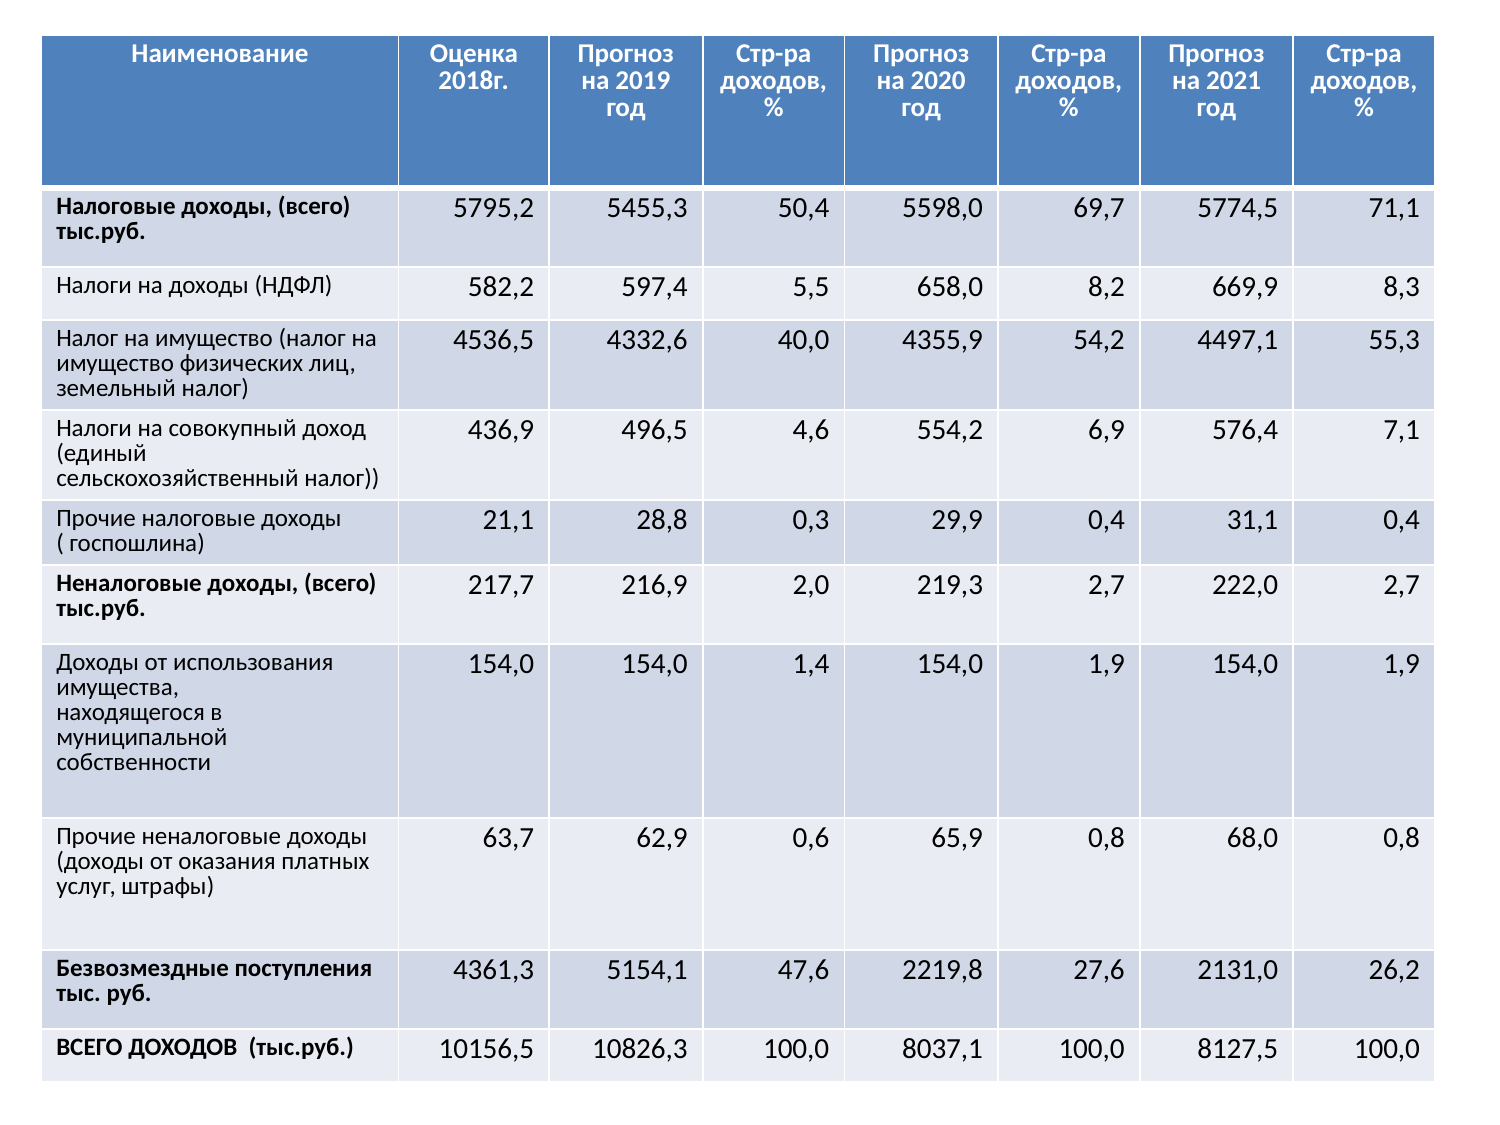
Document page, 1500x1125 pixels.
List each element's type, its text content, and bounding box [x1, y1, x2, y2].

table_cell 28,8 [550, 501, 702, 564]
table_header Прогноз на 2019 год [550, 36, 702, 185]
table_cell 8127,5 [1141, 1030, 1292, 1081]
table_cell Безвозмездные поступления тыс. руб. [42, 951, 398, 1028]
table_cell 154,0 [845, 645, 997, 817]
table_cell Доходы от использования имущества, находящегося в муниципальной собственности [42, 645, 398, 817]
table_cell Прочие неналоговые доходы (доходы от оказания платных услуг, штрафы) [42, 819, 398, 949]
table_cell 2219,8 [845, 951, 997, 1028]
table_header Оценка 2018г. [399, 36, 548, 185]
table_cell 2,7 [999, 566, 1139, 643]
table_cell Неналоговые доходы, (всего) тыс.руб. [42, 566, 398, 643]
table_header Прогноз на 2021 год [1141, 36, 1292, 185]
table_cell 222,0 [1141, 566, 1292, 643]
table_cell 55,3 [1294, 321, 1434, 409]
table_cell 100,0 [999, 1030, 1139, 1081]
table_cell 496,5 [550, 411, 702, 499]
table_cell 5,5 [704, 268, 844, 319]
table_cell 554,2 [845, 411, 997, 499]
table_cell 8,2 [999, 268, 1139, 319]
table_cell 27,6 [999, 951, 1139, 1028]
table_cell 2,7 [1294, 566, 1434, 643]
table_header Стр-ра доходов, % [1294, 36, 1434, 185]
table_cell 2,0 [704, 566, 844, 643]
table_cell 69,7 [999, 191, 1139, 266]
table_cell Налоговые доходы, (всего) тыс.руб. [42, 191, 398, 266]
table_cell 216,9 [550, 566, 702, 643]
table_cell 5154,1 [550, 951, 702, 1028]
table_cell 1,4 [704, 645, 844, 817]
table_cell Налоги на совокупный доход (единый сельскохозяйственный налог)) [42, 411, 398, 499]
table_cell 29,9 [845, 501, 997, 564]
table_cell Налоги на доходы (НДФЛ) [42, 268, 398, 319]
table_cell 71,1 [1294, 191, 1434, 266]
table_cell 669,9 [1141, 268, 1292, 319]
table_cell 154,0 [1141, 645, 1292, 817]
table_cell 436,9 [399, 411, 548, 499]
table_cell 1,9 [1294, 645, 1434, 817]
table_cell 4332,6 [550, 321, 702, 409]
table_cell 4497,1 [1141, 321, 1292, 409]
table_cell 5455,3 [550, 191, 702, 266]
table_cell 154,0 [399, 645, 548, 817]
table_cell 4355,9 [845, 321, 997, 409]
table_cell 5598,0 [845, 191, 997, 266]
table_cell 65,9 [845, 819, 997, 949]
table_cell 597,4 [550, 268, 702, 319]
table_cell 658,0 [845, 268, 997, 319]
table_cell 8,3 [1294, 268, 1434, 319]
table_cell 0,4 [999, 501, 1139, 564]
table_cell 0,6 [704, 819, 844, 949]
table_cell 54,2 [999, 321, 1139, 409]
table_cell 1,9 [999, 645, 1139, 817]
table_cell 63,7 [399, 819, 548, 949]
table_cell 8037,1 [845, 1030, 997, 1081]
table_cell 10156,5 [399, 1030, 548, 1081]
table_header Стр-ра доходов, % [704, 36, 844, 185]
table_cell 576,4 [1141, 411, 1292, 499]
table_cell 100,0 [704, 1030, 844, 1081]
table_cell 4536,5 [399, 321, 548, 409]
table_cell 0,8 [999, 819, 1139, 949]
table_cell 31,1 [1141, 501, 1292, 564]
table_cell 26,2 [1294, 951, 1434, 1028]
table_cell 0,3 [704, 501, 844, 564]
table_cell 21,1 [399, 501, 548, 564]
table_cell 0,8 [1294, 819, 1434, 949]
table_cell 10826,3 [550, 1030, 702, 1081]
table_cell 217,7 [399, 566, 548, 643]
table_cell 7,1 [1294, 411, 1434, 499]
table_cell Прочие налоговые доходы ( госпошлина) [42, 501, 398, 564]
table_cell 50,4 [704, 191, 844, 266]
table_cell 2131,0 [1141, 951, 1292, 1028]
table_cell 154,0 [550, 645, 702, 817]
table_cell 40,0 [704, 321, 844, 409]
table_cell Налог на имущество (налог на имущество физических лиц, земельный налог) [42, 321, 398, 409]
table_cell 5795,2 [399, 191, 548, 266]
table_cell ВСЕГО ДОХОДОВ (тыс.руб.) [42, 1030, 398, 1081]
table_cell 47,6 [704, 951, 844, 1028]
table_cell 6,9 [999, 411, 1139, 499]
table_cell 219,3 [845, 566, 997, 643]
table_header Стр-ра доходов, % [999, 36, 1139, 185]
table_cell 100,0 [1294, 1030, 1434, 1081]
table_cell 68,0 [1141, 819, 1292, 949]
table_header Наименование [42, 36, 398, 185]
table_cell 582,2 [399, 268, 548, 319]
table_cell 5774,5 [1141, 191, 1292, 266]
table_header Прогноз на 2020 год [845, 36, 997, 185]
table_cell 4,6 [704, 411, 844, 499]
table_cell 4361,3 [399, 951, 548, 1028]
table_cell 62,9 [550, 819, 702, 949]
table_cell 0,4 [1294, 501, 1434, 564]
